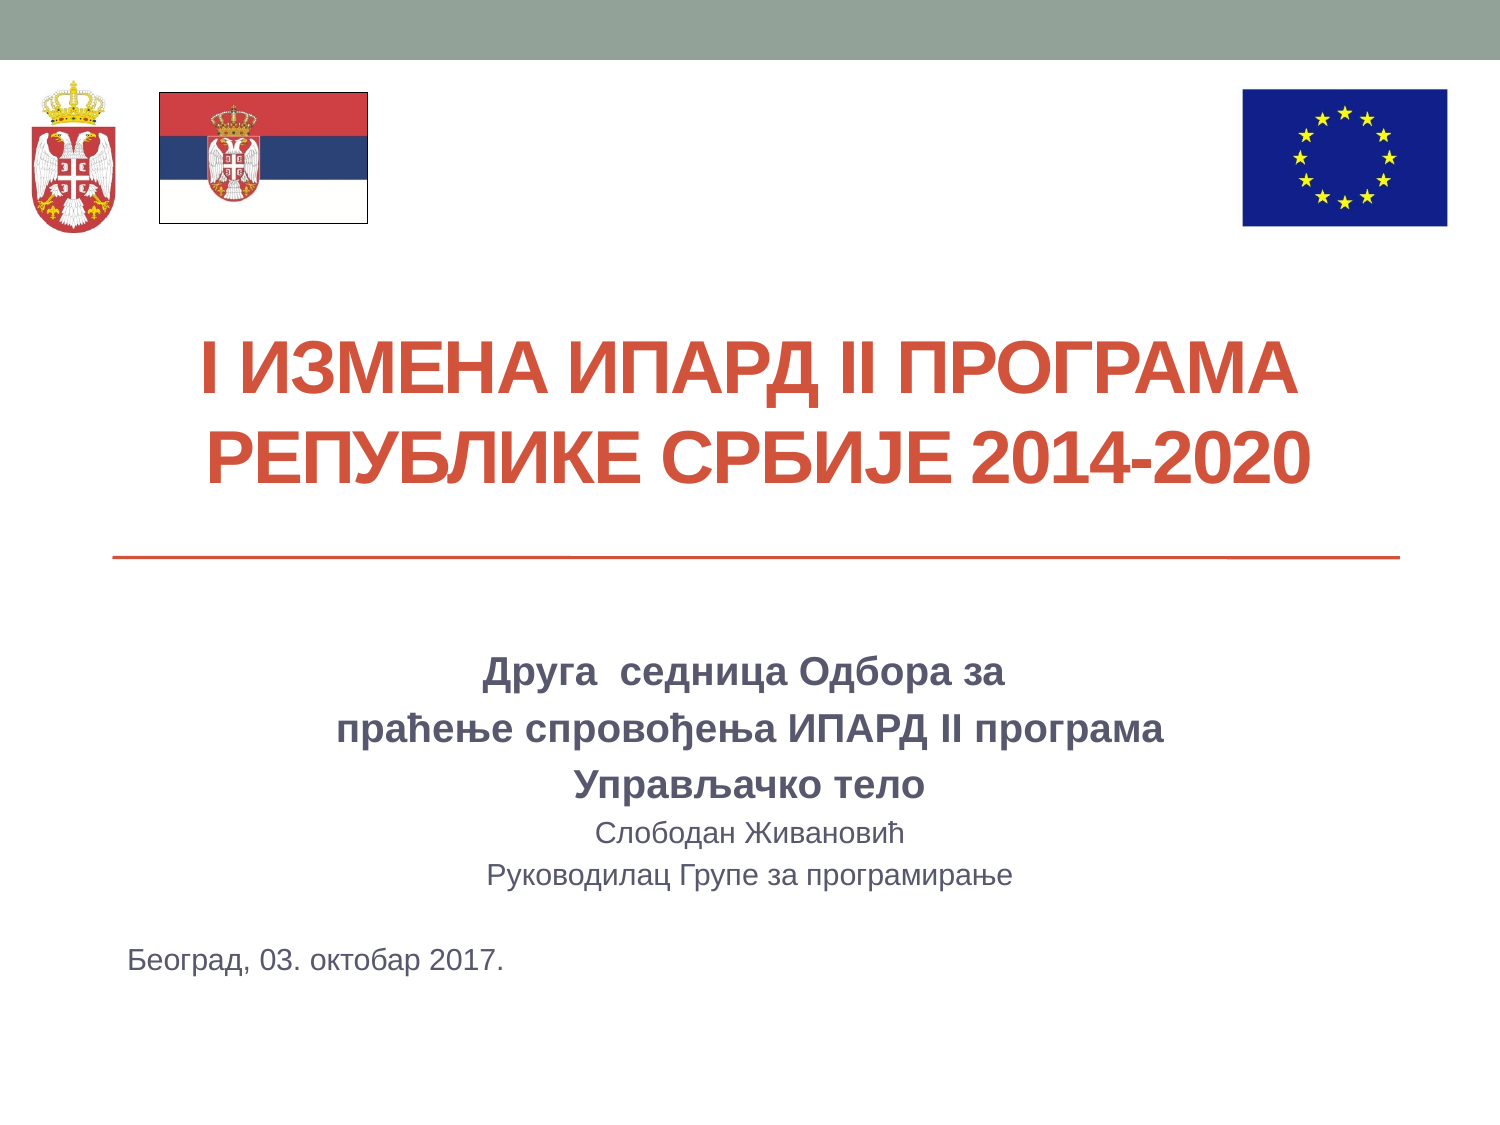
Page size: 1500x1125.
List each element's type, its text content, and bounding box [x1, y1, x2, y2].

subtitle Друга седница Одбора за праћење спровођења ИПАРД II програма Управљачко тело Слободан Живановић Руководилац Групе за програмирање Београд, 03. октобар 2017. [112, 637, 1388, 988]
picture [29, 80, 119, 235]
picture [159, 92, 367, 223]
picture [1237, 85, 1451, 231]
title I измена ИПАРД II програма Републике србије 2014-2020 [115, 290, 1403, 506]
